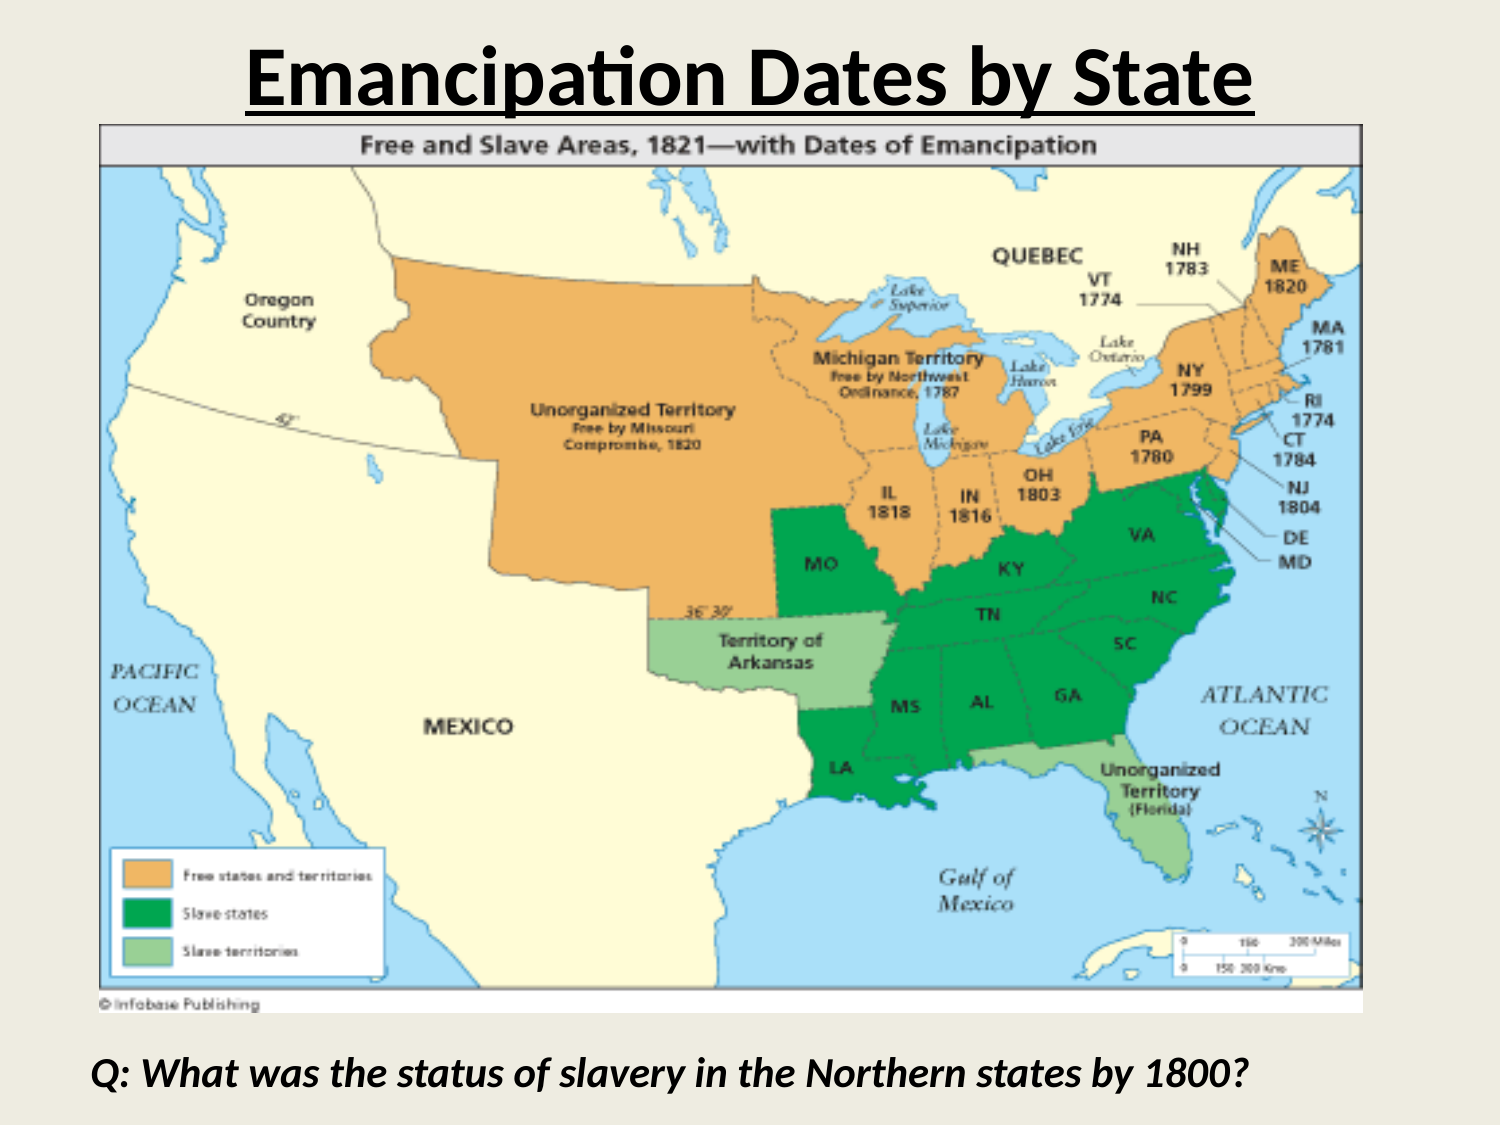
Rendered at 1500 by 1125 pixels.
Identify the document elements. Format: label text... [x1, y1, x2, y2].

title Emancipation Dates by State [75, 12, 1425, 130]
picture [99, 124, 1363, 1013]
list Q: What was the status of slavery in the Northern states by 1800? [75, 1037, 1425, 1105]
